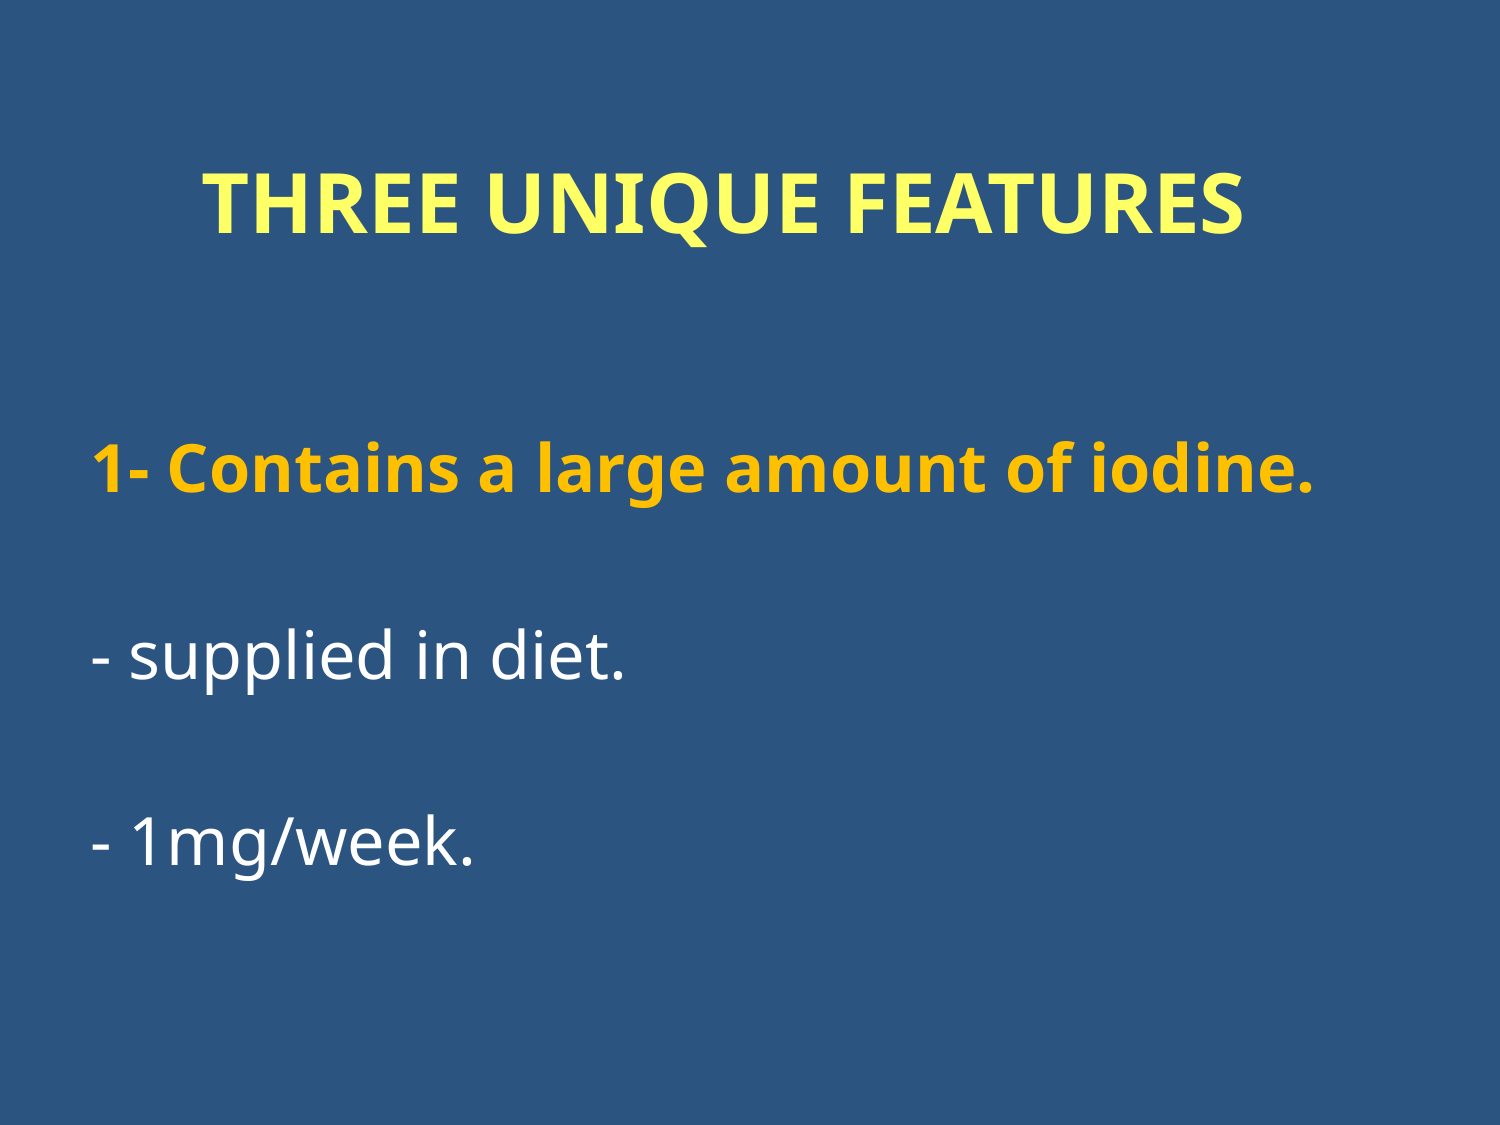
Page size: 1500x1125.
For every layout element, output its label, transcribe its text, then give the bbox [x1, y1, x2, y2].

list 1- Contains a large amount of iodine. - supplied in diet. - 1mg/week. [74, 324, 1426, 1001]
text_box THREE UNIQUE FEATURES [99, 87, 1450, 313]
title [74, 62, 1426, 288]
